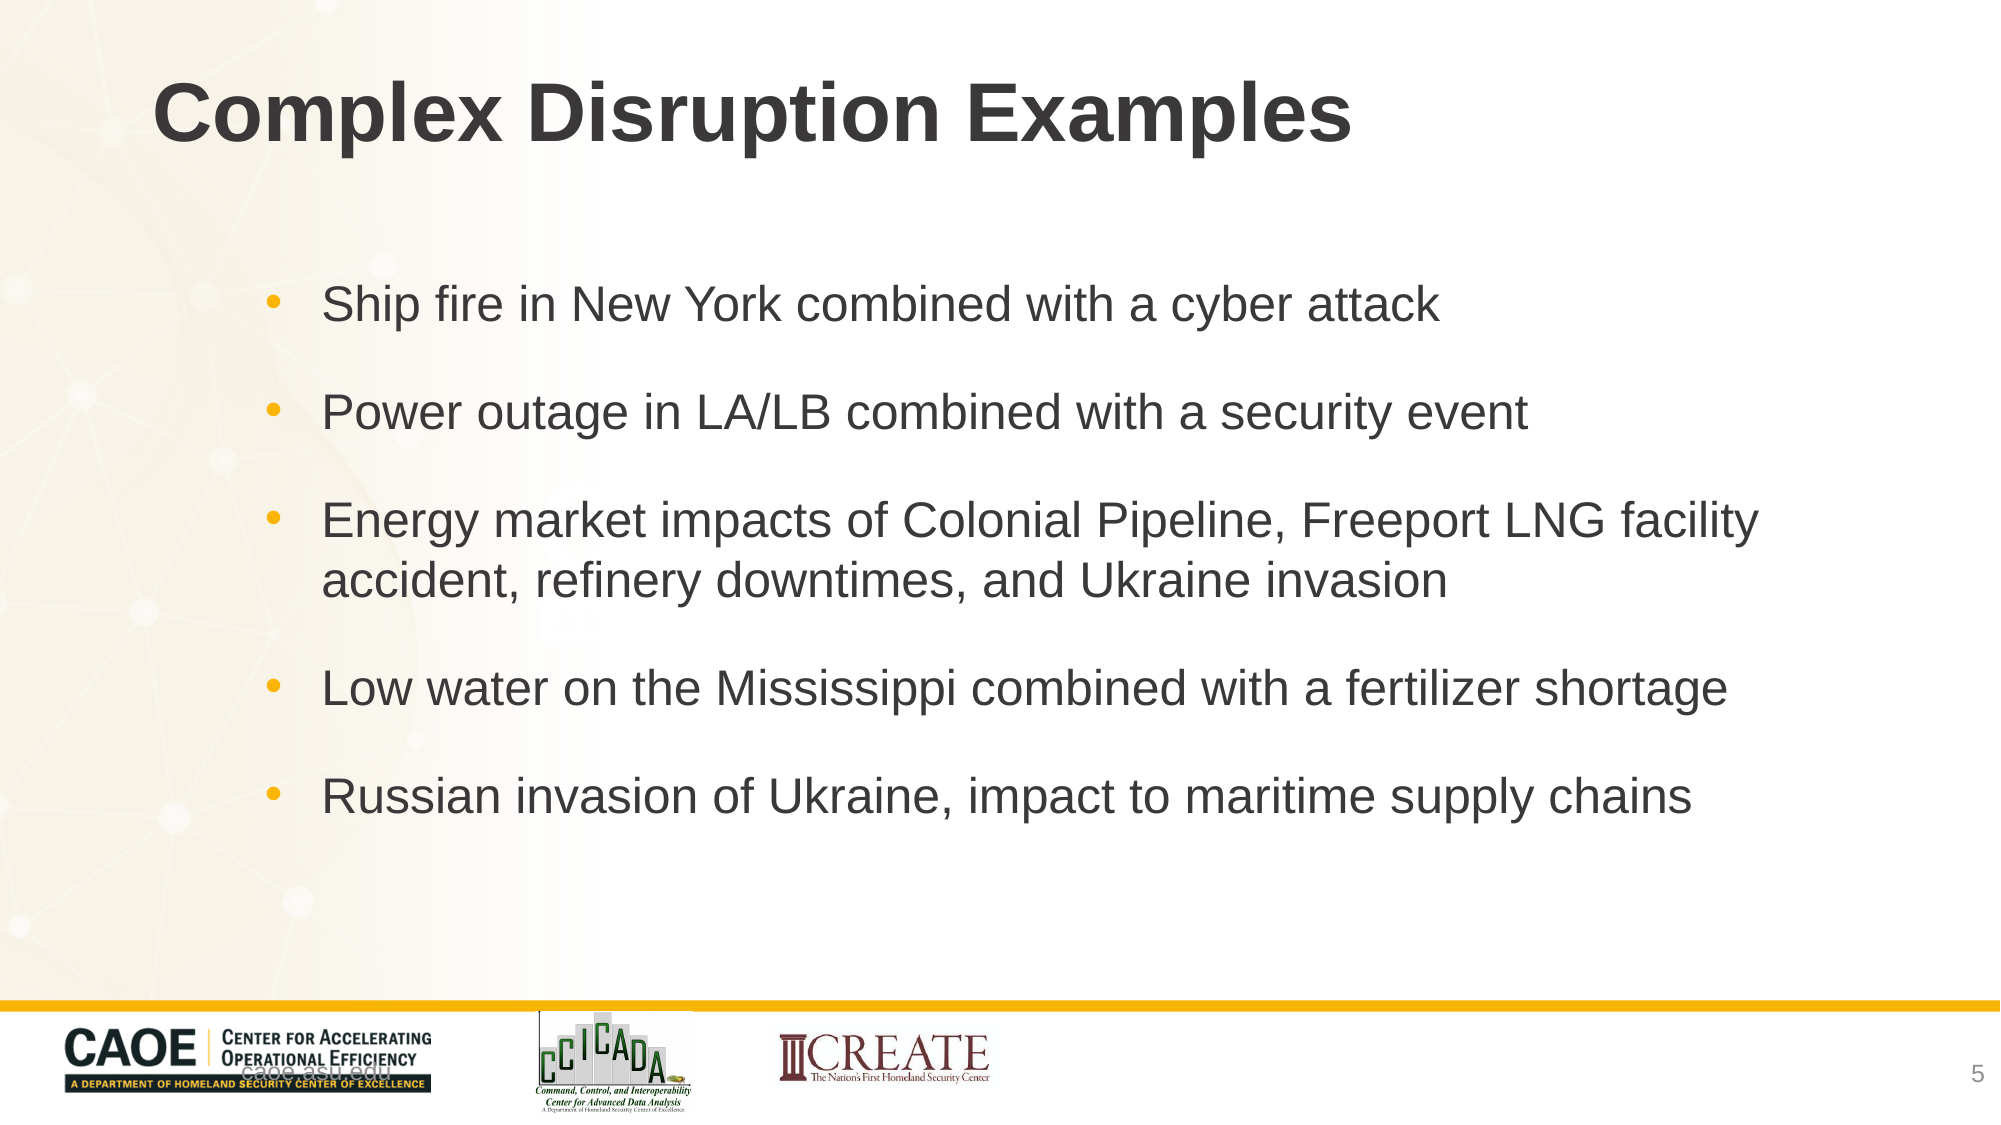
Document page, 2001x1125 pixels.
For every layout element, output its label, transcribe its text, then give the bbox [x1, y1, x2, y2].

picture [64, 1087, 431, 1093]
slide_number 5 [1550, 1042, 2000, 1103]
picture [535, 1011, 693, 1116]
picture [769, 1024, 1000, 1090]
footer caoe.asu.edu [0, 1053, 634, 1087]
title Complex Disruption Examples [137, 6, 1863, 183]
picture [64, 1027, 431, 1053]
list Ship fire in New York combined with a cyber attack Power outage in LA/LB combined with a security event Energy market impacts of Colonial Pipeline, Freeport LNG facility accident, refinery downtimes, and Ukraine invasion Low water on the Mississippi combined with a fertilizer shortage Russian invasion of Ukraine, impact to maritime supply chains [137, 183, 1863, 995]
